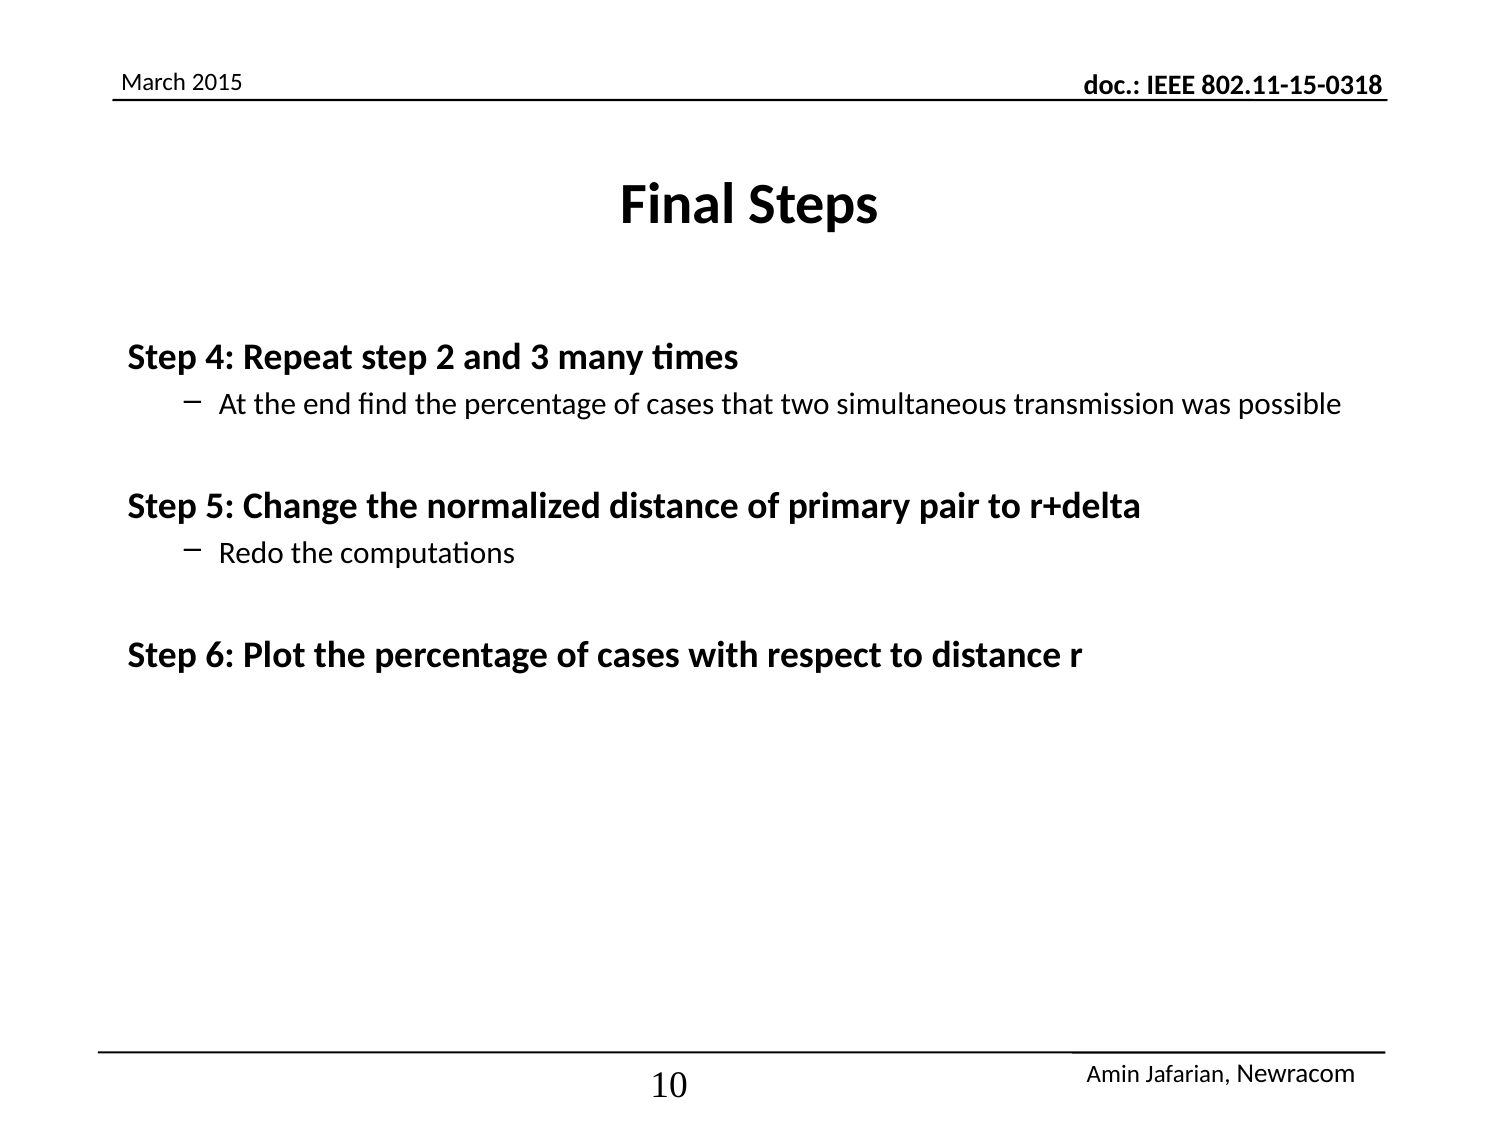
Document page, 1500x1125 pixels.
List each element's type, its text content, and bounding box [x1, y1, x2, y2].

list Step 4: Repeat step 2 and 3 many times At the end find the percentage of cases that two simultaneous transmission was possible Step 5: Change the normalized distance of primary pair to r+delta Redo the computations Step 6: Plot the percentage of cases with respect to distance r [112, 324, 1388, 1001]
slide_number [106, 57, 319, 105]
title Final Steps [112, 112, 1388, 288]
